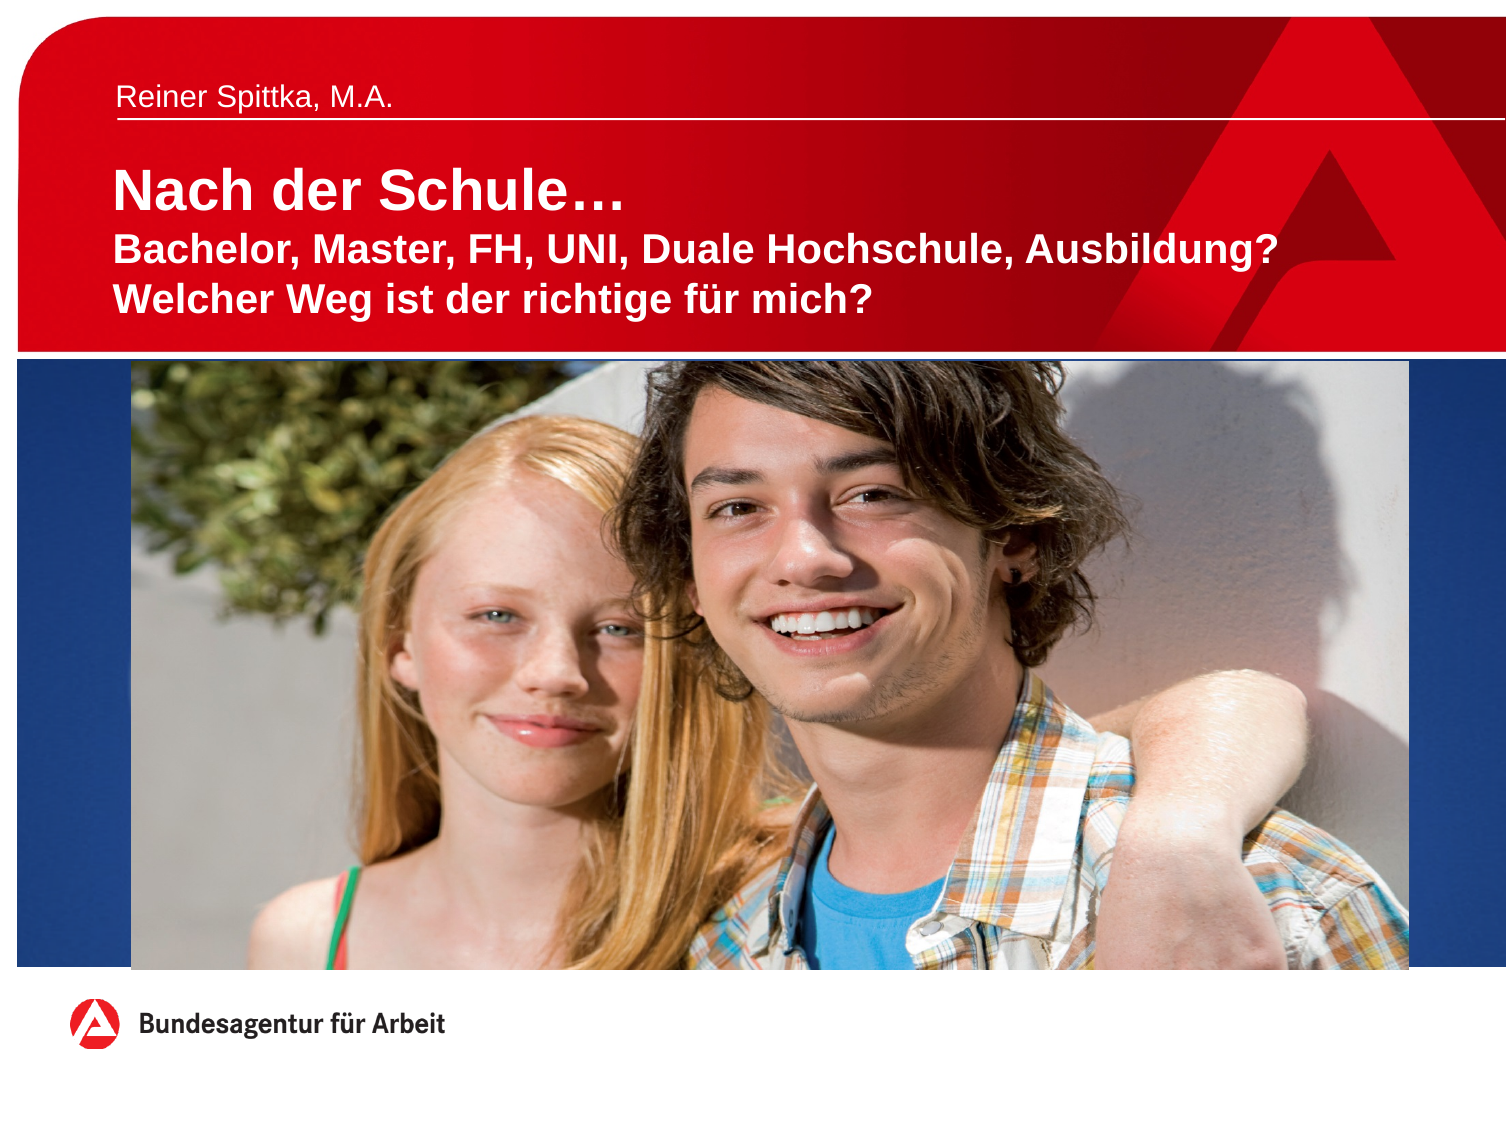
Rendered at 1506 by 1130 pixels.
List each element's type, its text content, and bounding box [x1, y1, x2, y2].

picture [0, 0, 1506, 1130]
title Nach der Schule… Bachelor, Master, FH, UNI, Duale Hochschule, Ausbildung? Welcher Weg ist der richtige für mich? [112, 151, 1452, 394]
list Reiner Spittka, M.A. [115, 76, 1388, 115]
